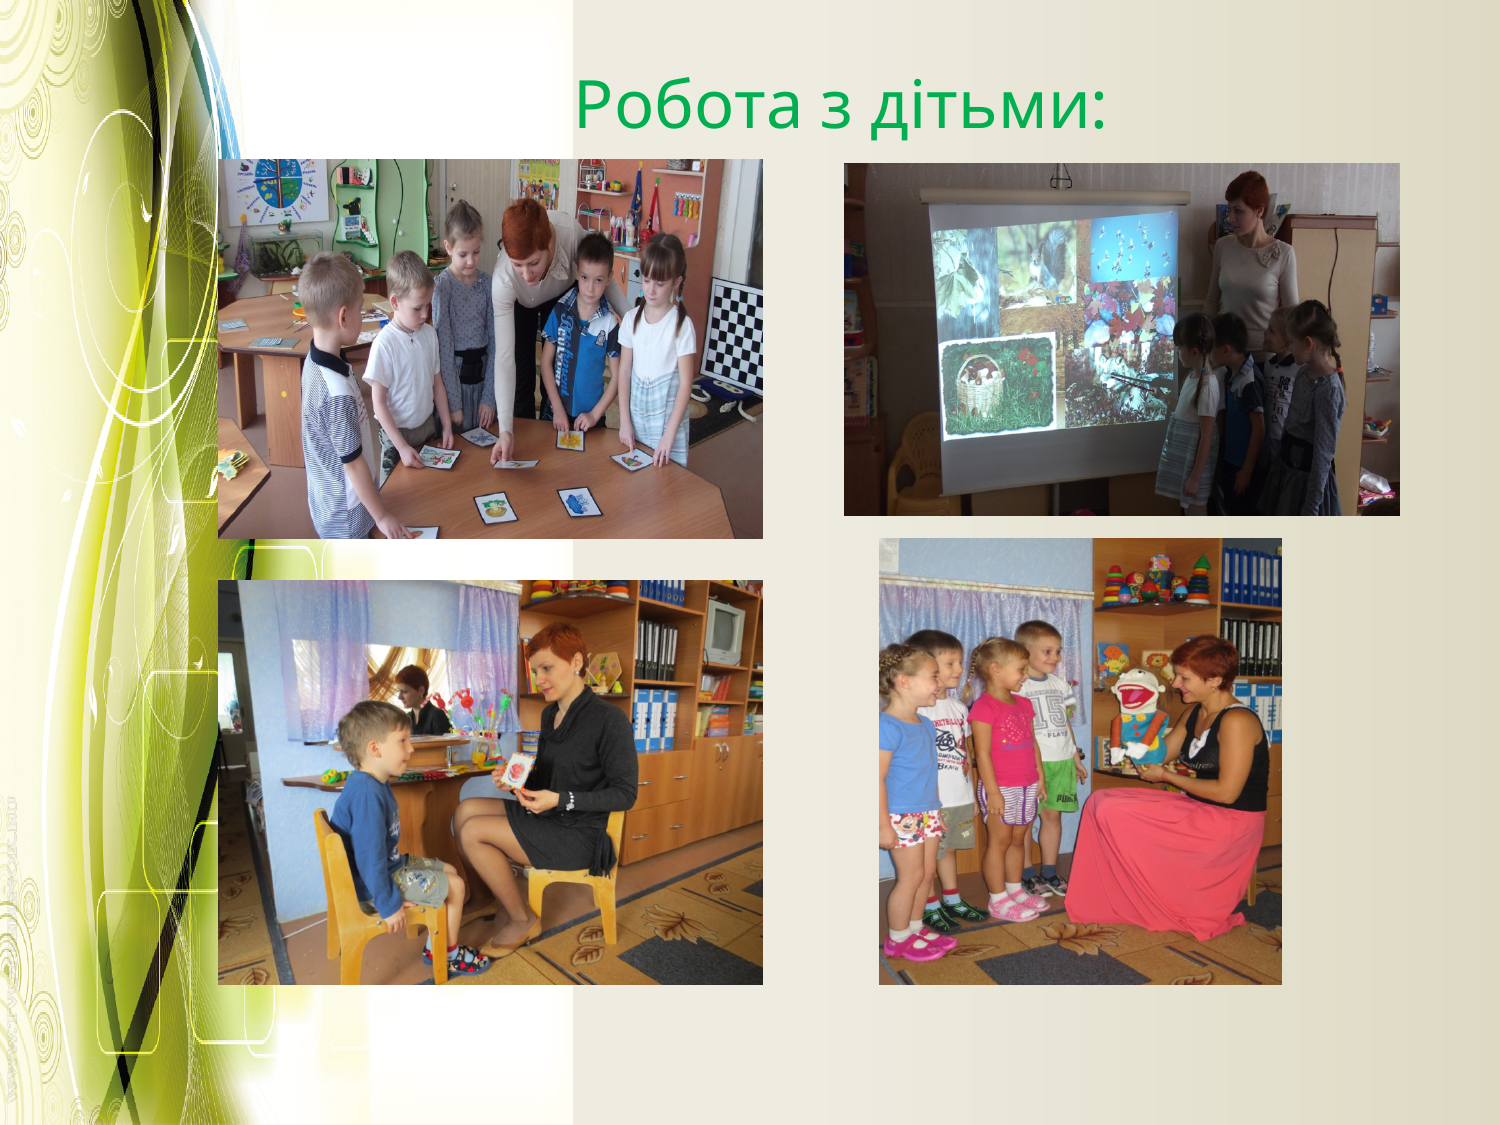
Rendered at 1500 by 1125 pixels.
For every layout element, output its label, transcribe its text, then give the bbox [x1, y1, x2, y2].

picture [0, 0, 763, 1125]
list Робота з дітьми: [265, 54, 1425, 1005]
picture [879, 538, 1282, 986]
picture [844, 163, 1400, 516]
